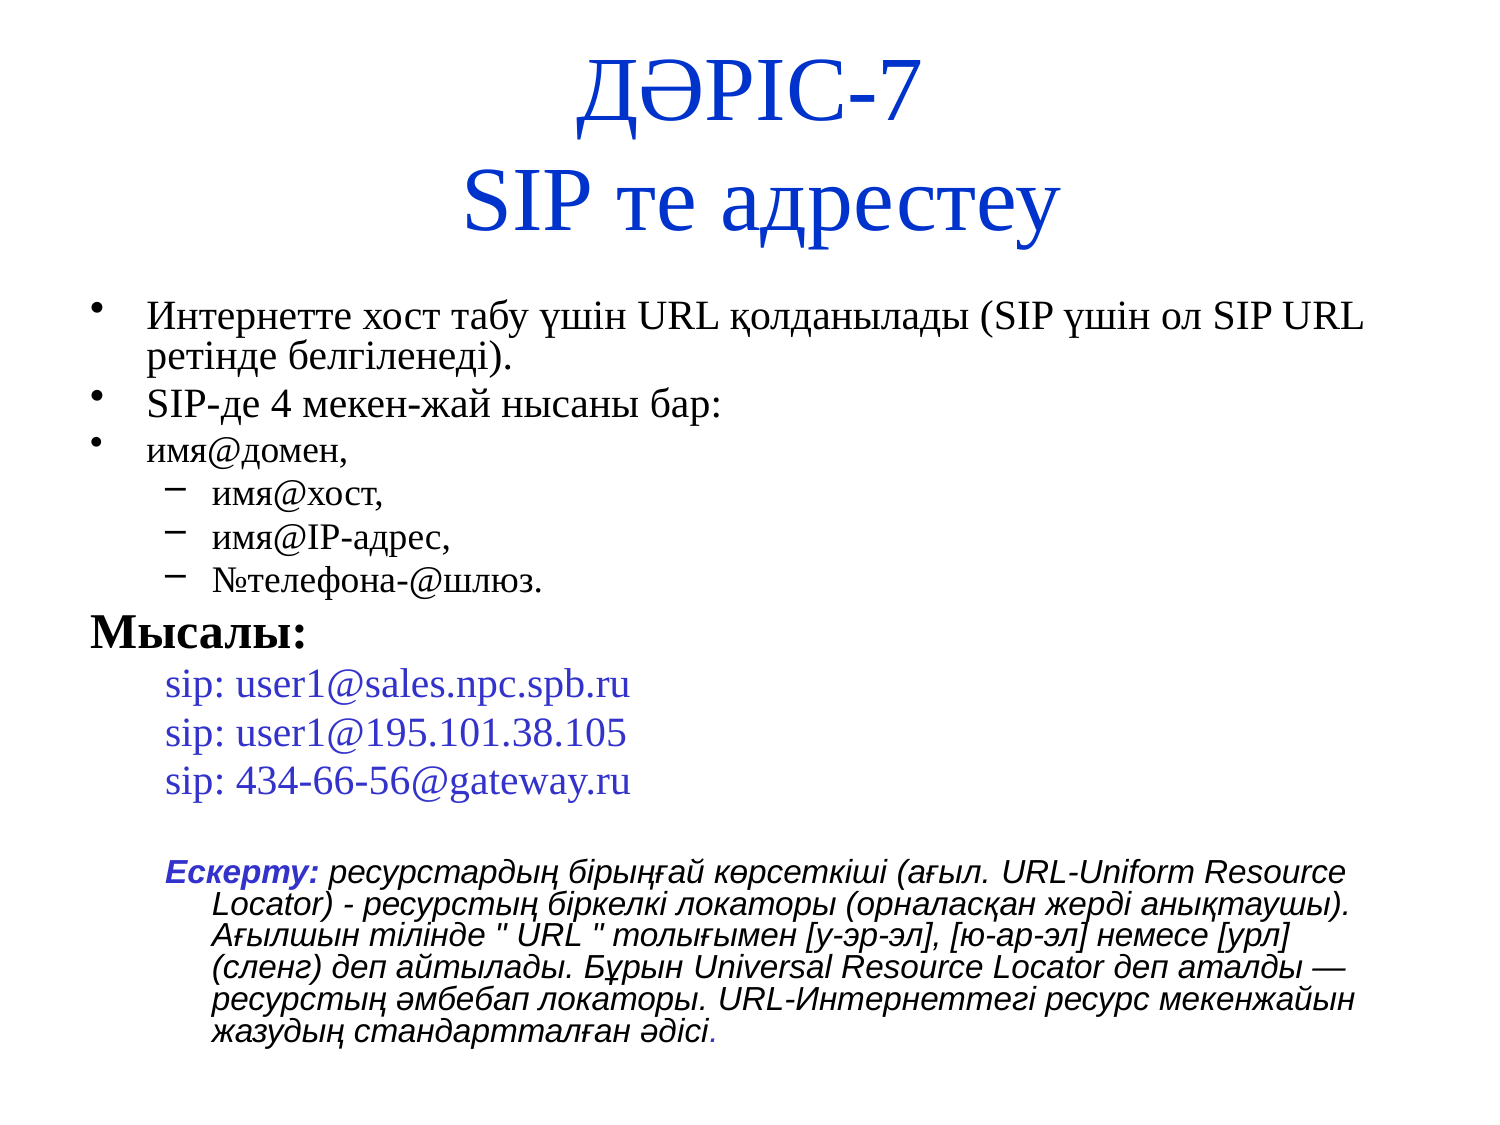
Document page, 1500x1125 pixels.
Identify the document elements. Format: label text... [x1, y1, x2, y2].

title ДӘРІС-7 SIP те адрестеу [75, 45, 1425, 231]
list Интернетте хост табу үшін URL қолданылады (SIP үшін ол SIP URL ретінде белгіленеді). SIP-де 4 мекен-жай нысаны бар: имя@домен, имя@хост, имя@IP-адрес, №телефона-@шлюз. Мысалы: sip: user1@sales.npc.spb.ru sip: user1@195.101.38.105 sip: 434-66-56@gateway.ru Ескерту: ресурстардың бірыңғай көрсеткіші (ағыл. URL-Uniform Resource Locator) - ресурстың біркелкі локаторы (орналасқан жерді анықтаушы). Ағылшын тілінде " URL " толығымен [у-эр-эл], [ю-ар-эл] немесе [урл] (сленг) деп айтылады. Бұрын Universal Resource Locator деп аталды — ресурстың әмбебап локаторы. URL-Интернеттегі ресурс мекенжайын жазудың стандартталған әдісі. [75, 231, 1425, 1094]
